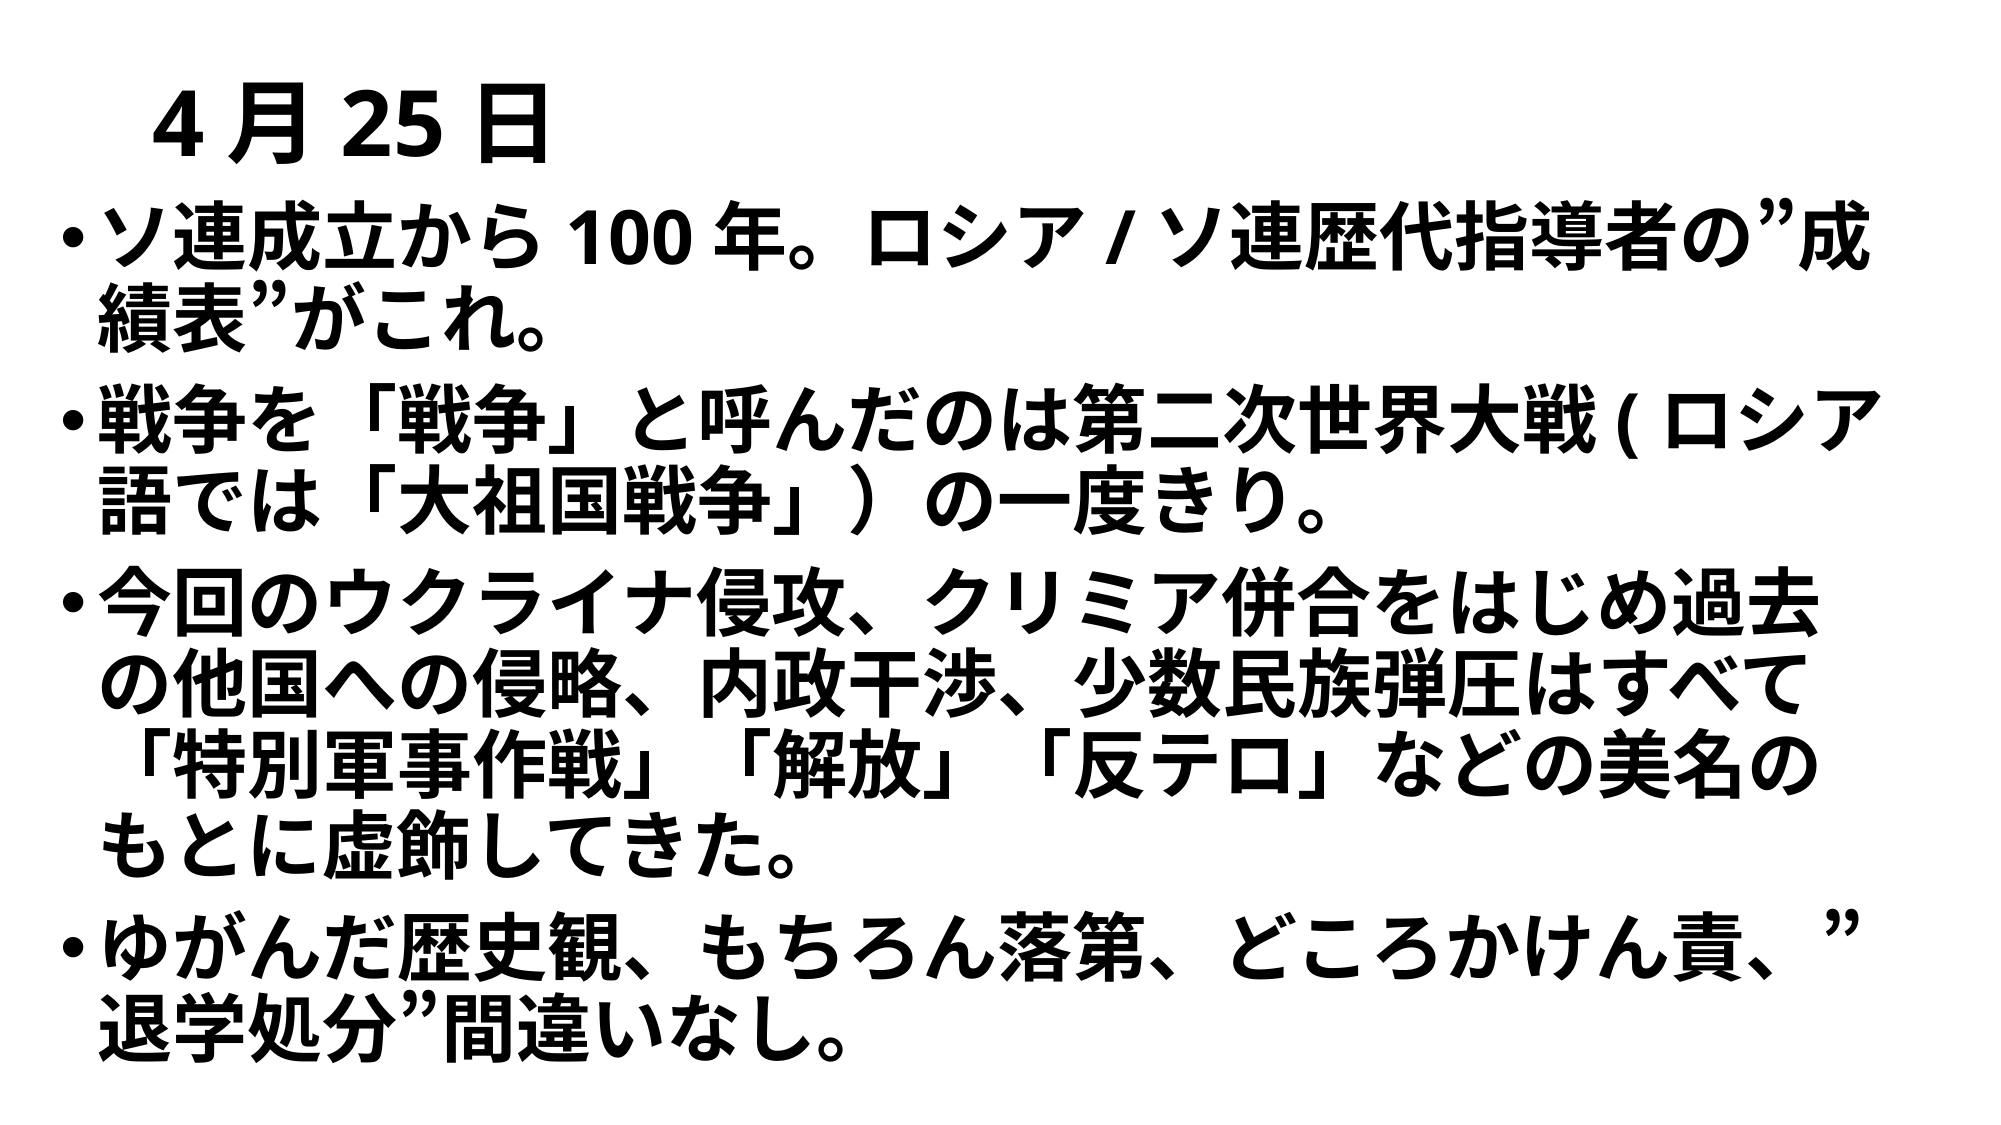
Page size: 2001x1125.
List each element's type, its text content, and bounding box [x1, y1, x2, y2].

list ソ連成立から100年。ロシア/ソ連歴代指導者の”成績表”がこれ。 戦争を「戦争」と呼んだのは第二次世界大戦(ロシア語では「大祖国戦争」）の一度きり。 今回のウクライナ侵攻、クリミア併合をはじめ過去の他国への侵略、内政干渉、少数民族弾圧はすべて「特別軍事作戦」「解放」「反テロ」などの美名のもとに虚飾してきた。 ゆがんだ歴史観、もちろん落第、どころかけん責、”退学処分”間違いなし。 [45, 192, 1908, 1063]
title 4月25日 [137, 59, 1863, 192]
